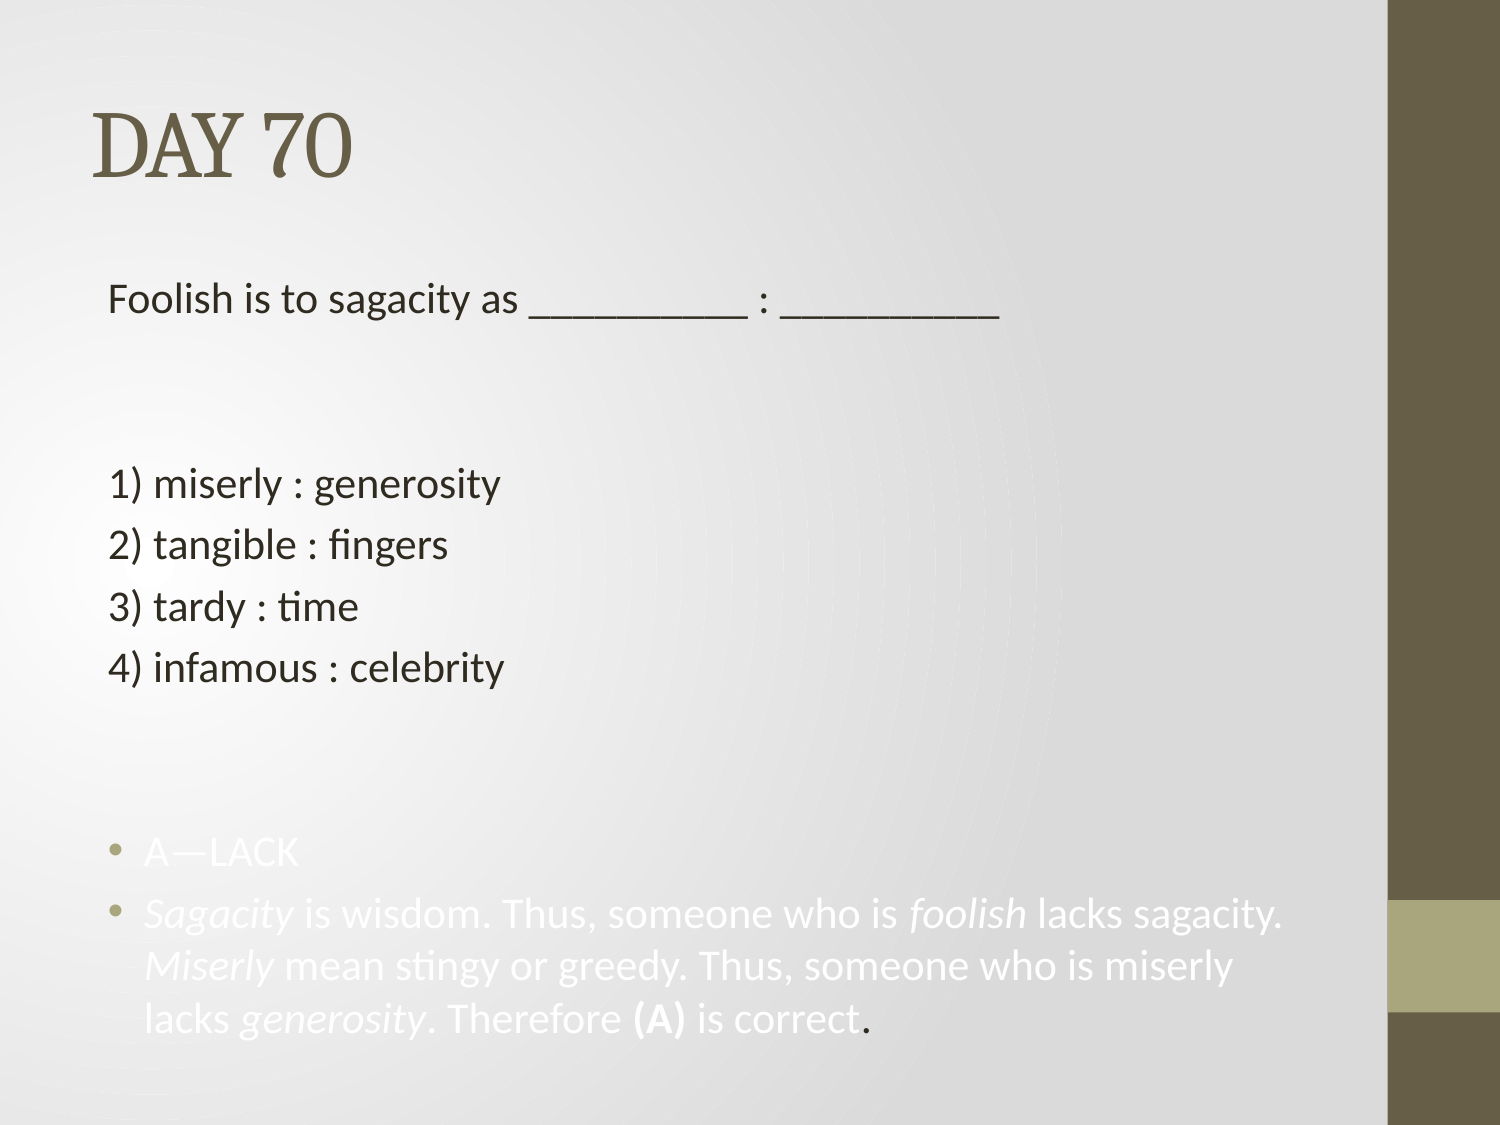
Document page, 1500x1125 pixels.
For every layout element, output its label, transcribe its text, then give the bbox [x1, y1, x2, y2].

title DAY 70 [75, 45, 1325, 233]
list Foolish is to sagacity as __________ : __________ 1) miserly : generosity 2) tangible : fingers 3) tardy : time 4) infamous : celebrity A—LACK Sagacity is wisdom. Thus, someone who is foolish lacks sagacity. Miserly mean stingy or greedy. Thus, someone who is miserly lacks generosity. Therefore (A) is correct. [75, 262, 1325, 1050]
